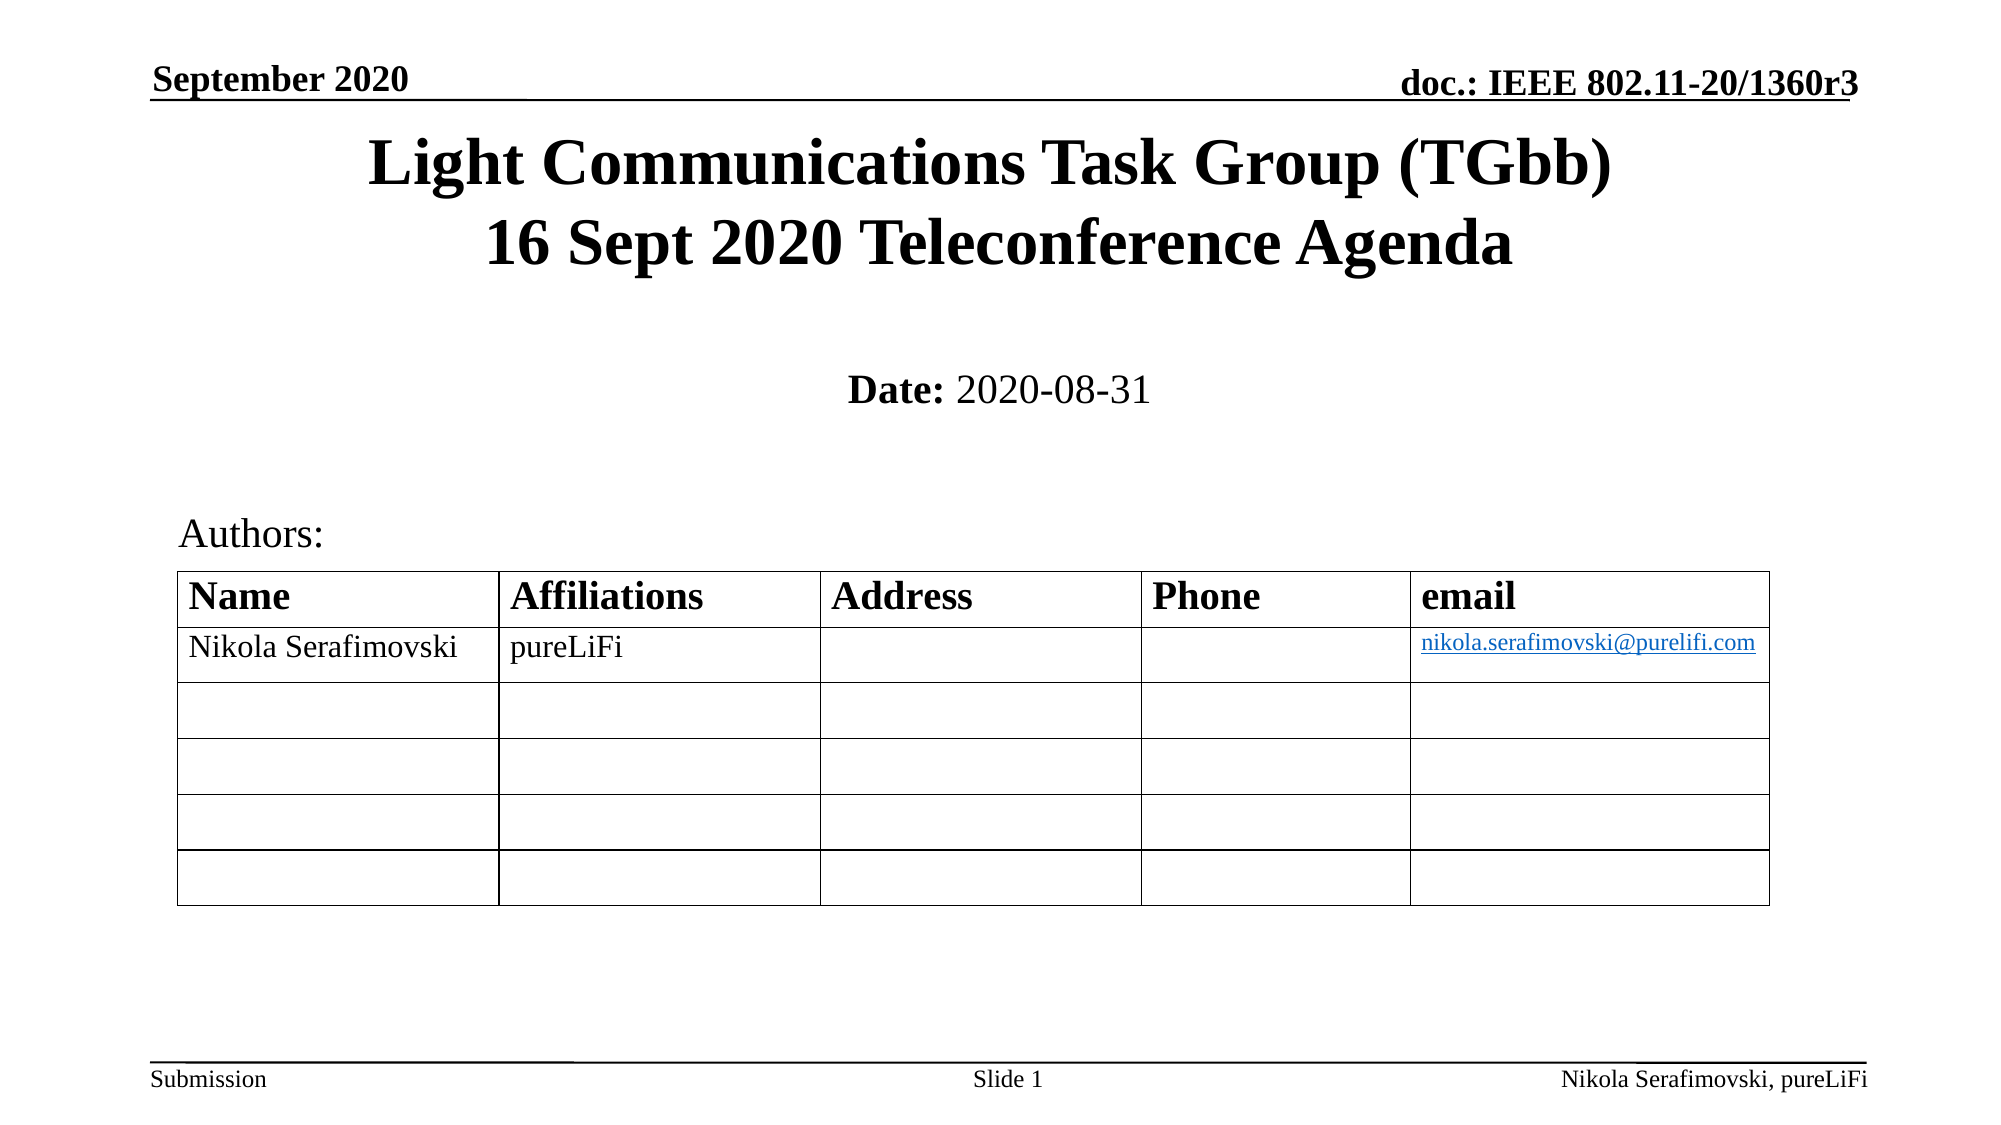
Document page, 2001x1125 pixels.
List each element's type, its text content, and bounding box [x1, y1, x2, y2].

title Light Communications Task Group (TGbb) 16 Sept 2020 Teleconference Agenda [149, 76, 1851, 319]
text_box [162, 570, 1830, 977]
subtitle Date: 2020-08-31 [299, 354, 1701, 433]
footer Nikola Serafimovski, pureLiFi [1171, 1061, 1869, 1093]
slide_number Slide 1 [950, 1061, 1067, 1123]
text_box Authors: [162, 498, 401, 561]
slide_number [152, 54, 563, 100]
